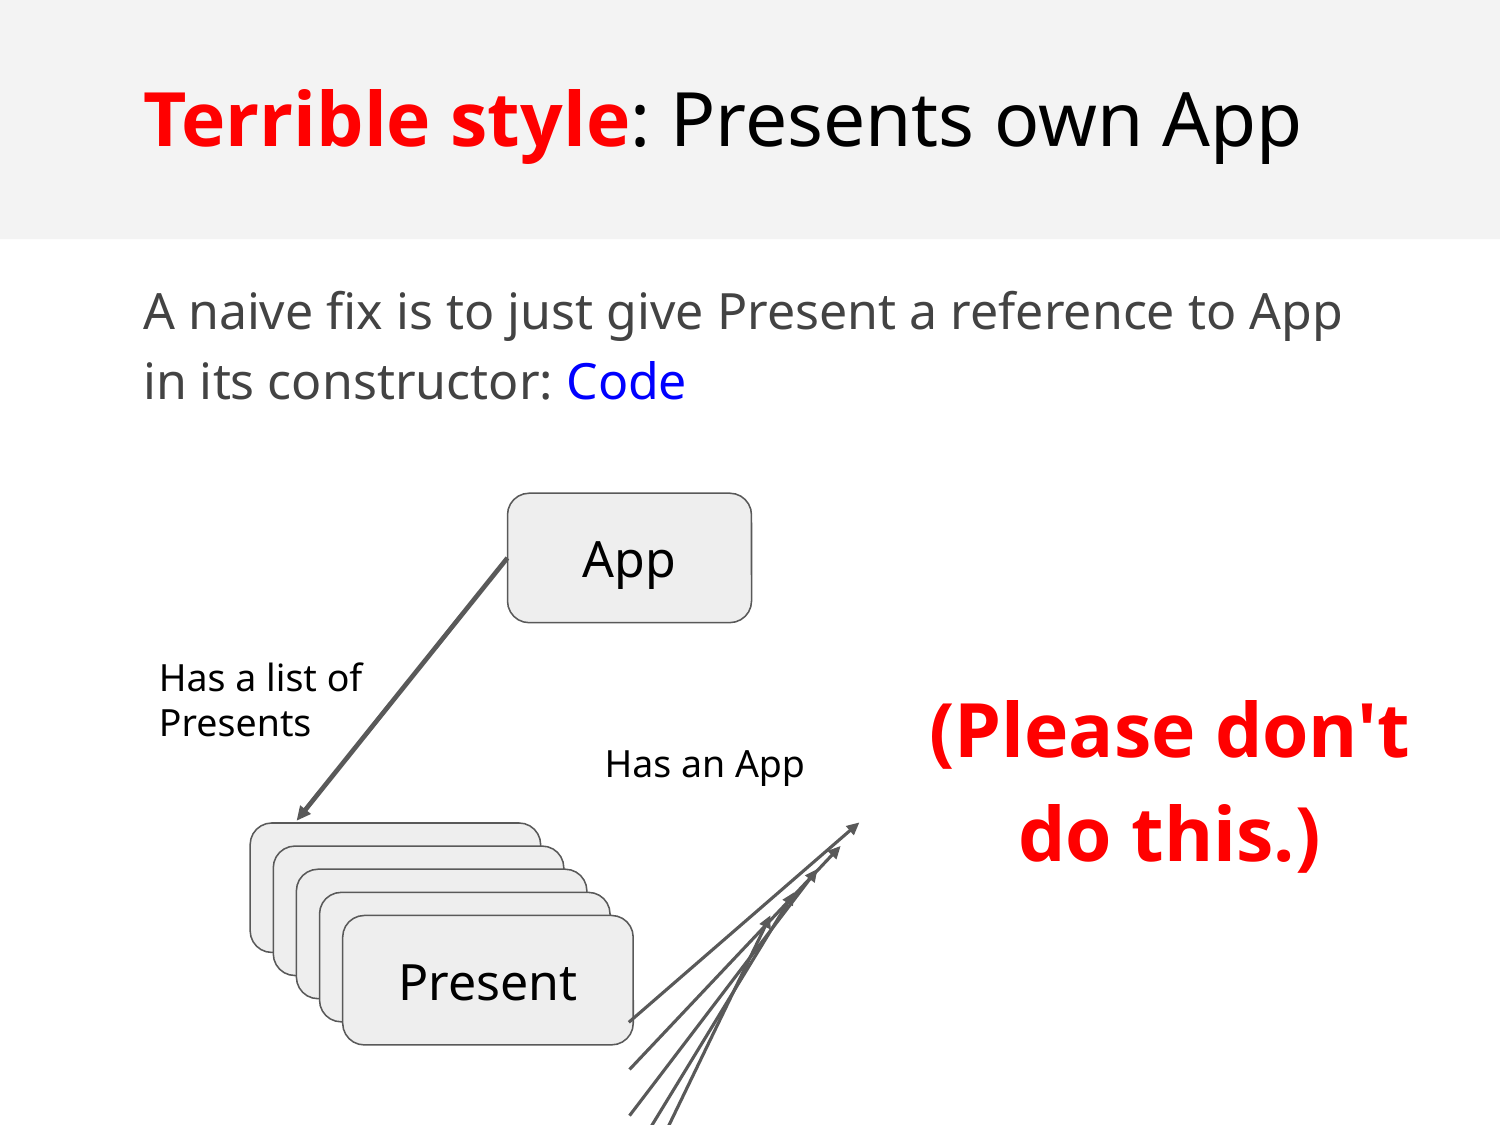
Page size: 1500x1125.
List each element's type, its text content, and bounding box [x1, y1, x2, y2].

text_box [668, 915, 771, 1125]
text_box [736, 892, 795, 988]
text_box [794, 869, 818, 901]
text_box [817, 846, 841, 872]
text_box [296, 760, 346, 821]
text_box Present [250, 822, 541, 953]
text_box App [507, 493, 752, 623]
text_box Present [273, 846, 564, 976]
text_box A naive fix is to just give Present a reference to App in its constructor: Code [128, 255, 1372, 480]
text_box Has an App [589, 725, 911, 846]
text_box Present [296, 869, 587, 999]
text_box Has a list of Presents [144, 638, 465, 760]
text_box Terrible style: Presents own App [128, 56, 1372, 183]
text_box Present [319, 892, 611, 1022]
text_box (Please don't do this.) [910, 654, 1429, 917]
text_box Present [342, 915, 634, 1045]
